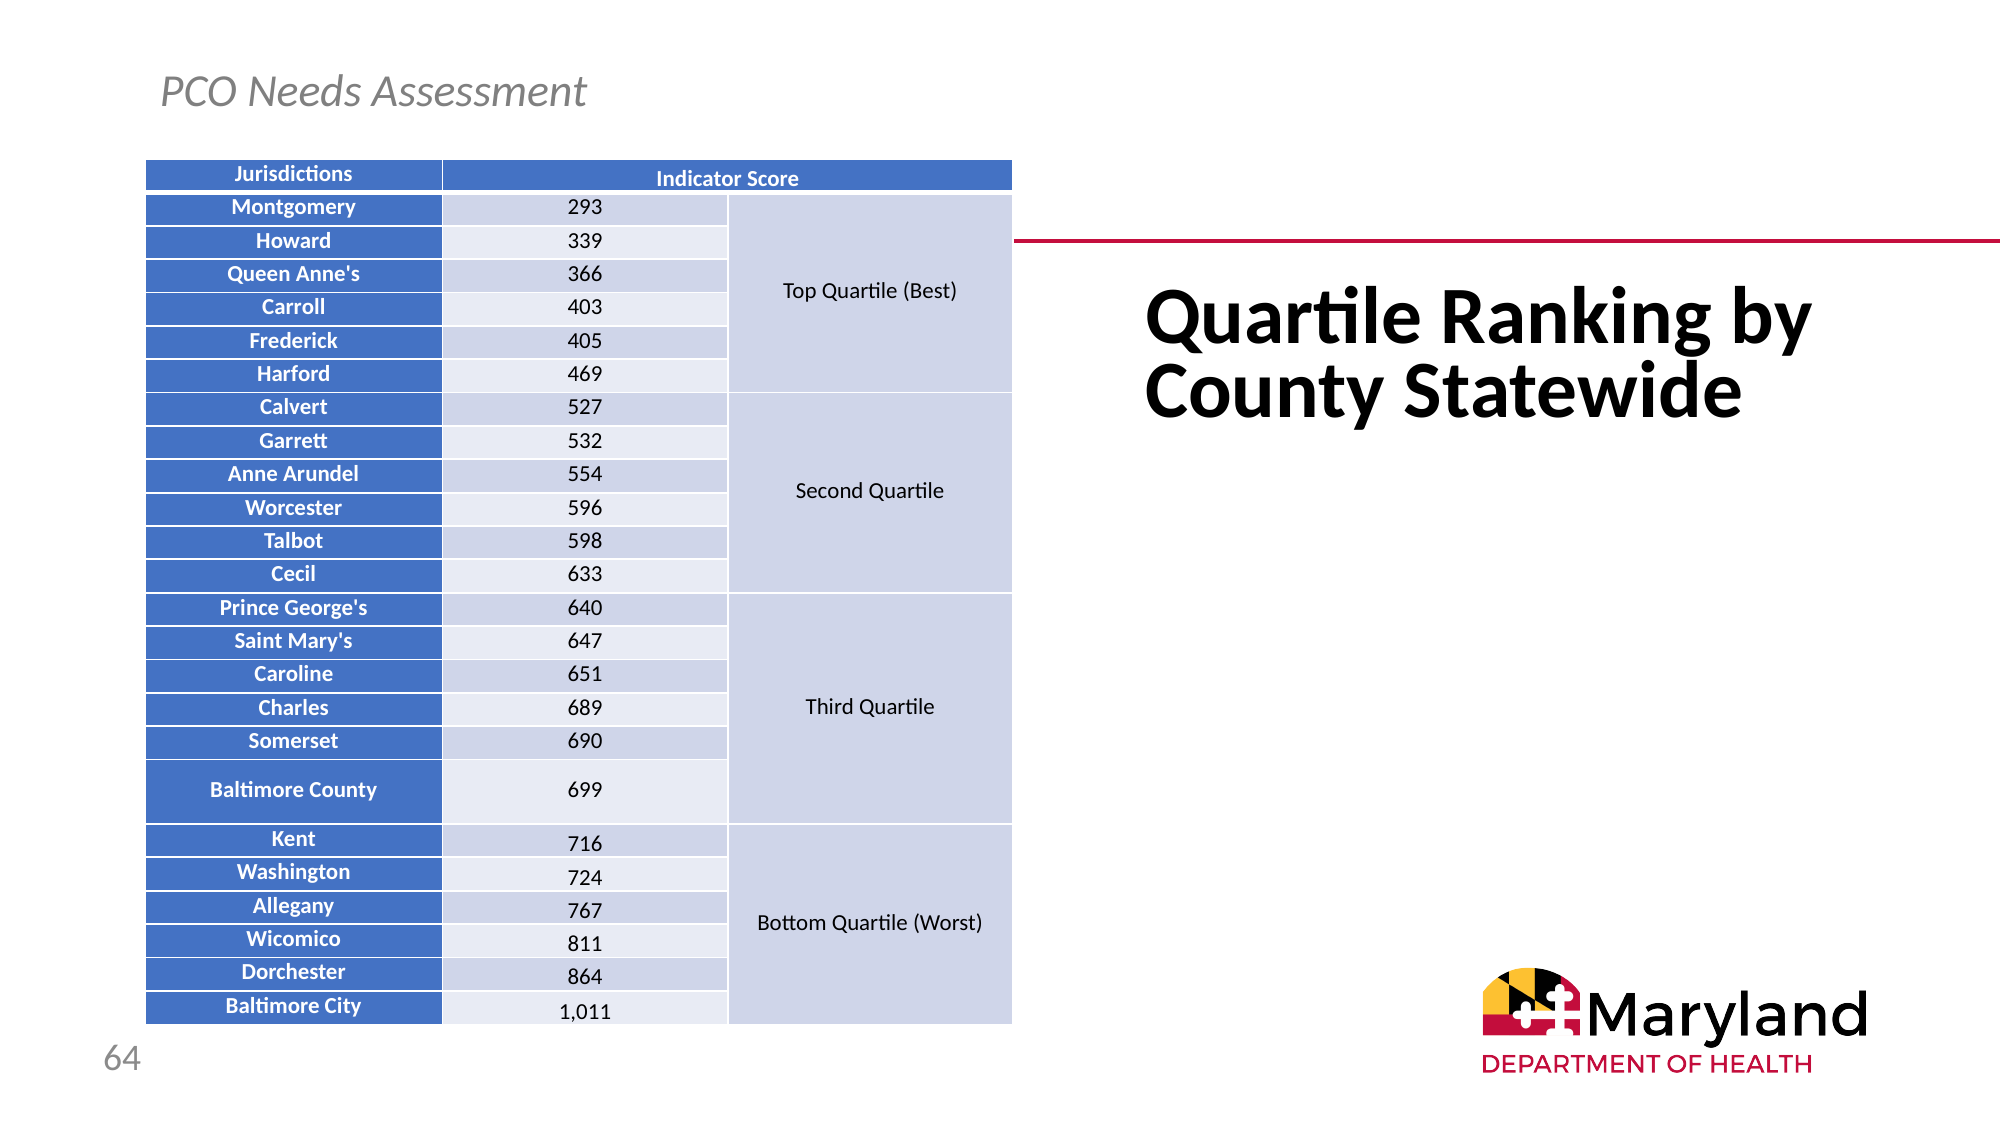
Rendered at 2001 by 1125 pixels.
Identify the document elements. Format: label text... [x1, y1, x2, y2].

table_cell 598 [443, 527, 727, 558]
table_cell Talbot [146, 527, 442, 558]
table_cell 532 [443, 427, 727, 458]
table_cell Garrett [146, 427, 442, 458]
table_cell Howard [146, 227, 442, 258]
table_cell Second Quartile [729, 393, 1012, 592]
table_cell Allegany [146, 892, 442, 923]
table_cell Wicomico [146, 925, 442, 957]
table_cell Baltimore County [146, 760, 442, 823]
table_cell 293 [443, 195, 727, 225]
table_cell 651 [443, 660, 727, 692]
table_cell 633 [443, 560, 727, 592]
table_cell Caroline [146, 660, 442, 692]
table_cell 366 [443, 260, 727, 292]
table_header Indicator Score [443, 160, 1012, 190]
table_cell 647 [443, 627, 727, 659]
list PCO Needs Assessment [145, 59, 1863, 116]
table_cell 767 [443, 892, 727, 923]
table_cell Charles [146, 694, 442, 725]
picture [1473, 958, 1866, 1073]
table_cell Washington [146, 858, 442, 890]
table_cell 596 [443, 494, 727, 525]
table_cell 689 [443, 694, 727, 725]
table_cell Montgomery [146, 195, 442, 225]
table_header Jurisdictions [146, 160, 442, 190]
table_cell 640 [443, 594, 727, 625]
table_cell Baltimore City [146, 992, 442, 1024]
table_cell 554 [443, 460, 727, 492]
table_cell Third Quartile [729, 594, 1012, 823]
table_cell 403 [443, 293, 727, 325]
table_cell Dorchester [146, 958, 442, 990]
table_cell Queen Anne's [146, 260, 442, 292]
title Quartile Ranking by County Statewide [1129, 276, 1925, 440]
table_cell 864 [443, 958, 727, 990]
table_cell 527 [443, 393, 727, 425]
slide_number 64 [88, 1025, 178, 1086]
table_cell Calvert [146, 393, 442, 425]
table_cell 811 [443, 925, 727, 957]
table_cell Carroll [146, 293, 442, 325]
table_cell 716 [443, 825, 727, 856]
table_cell Bottom Quartile (Worst) [729, 825, 1012, 1024]
table_cell Harford [146, 360, 442, 392]
table_cell 724 [443, 858, 727, 890]
table_cell 690 [443, 727, 727, 759]
table_cell Cecil [146, 560, 442, 592]
table_cell Top Quartile (Best) [729, 195, 1012, 392]
table_cell Prince George's [146, 594, 442, 625]
table_cell Kent [146, 825, 442, 856]
table_cell 339 [443, 227, 727, 258]
table_cell Saint Mary's [146, 627, 442, 659]
table_cell 405 [443, 327, 727, 358]
table_cell 699 [443, 760, 727, 823]
table_cell Anne Arundel [146, 460, 442, 492]
table_cell 469 [443, 360, 727, 392]
table_cell Frederick [146, 327, 442, 358]
table_cell Somerset [146, 727, 442, 759]
table_cell Worcester [146, 494, 442, 525]
table_cell 1,011 [443, 992, 727, 1024]
